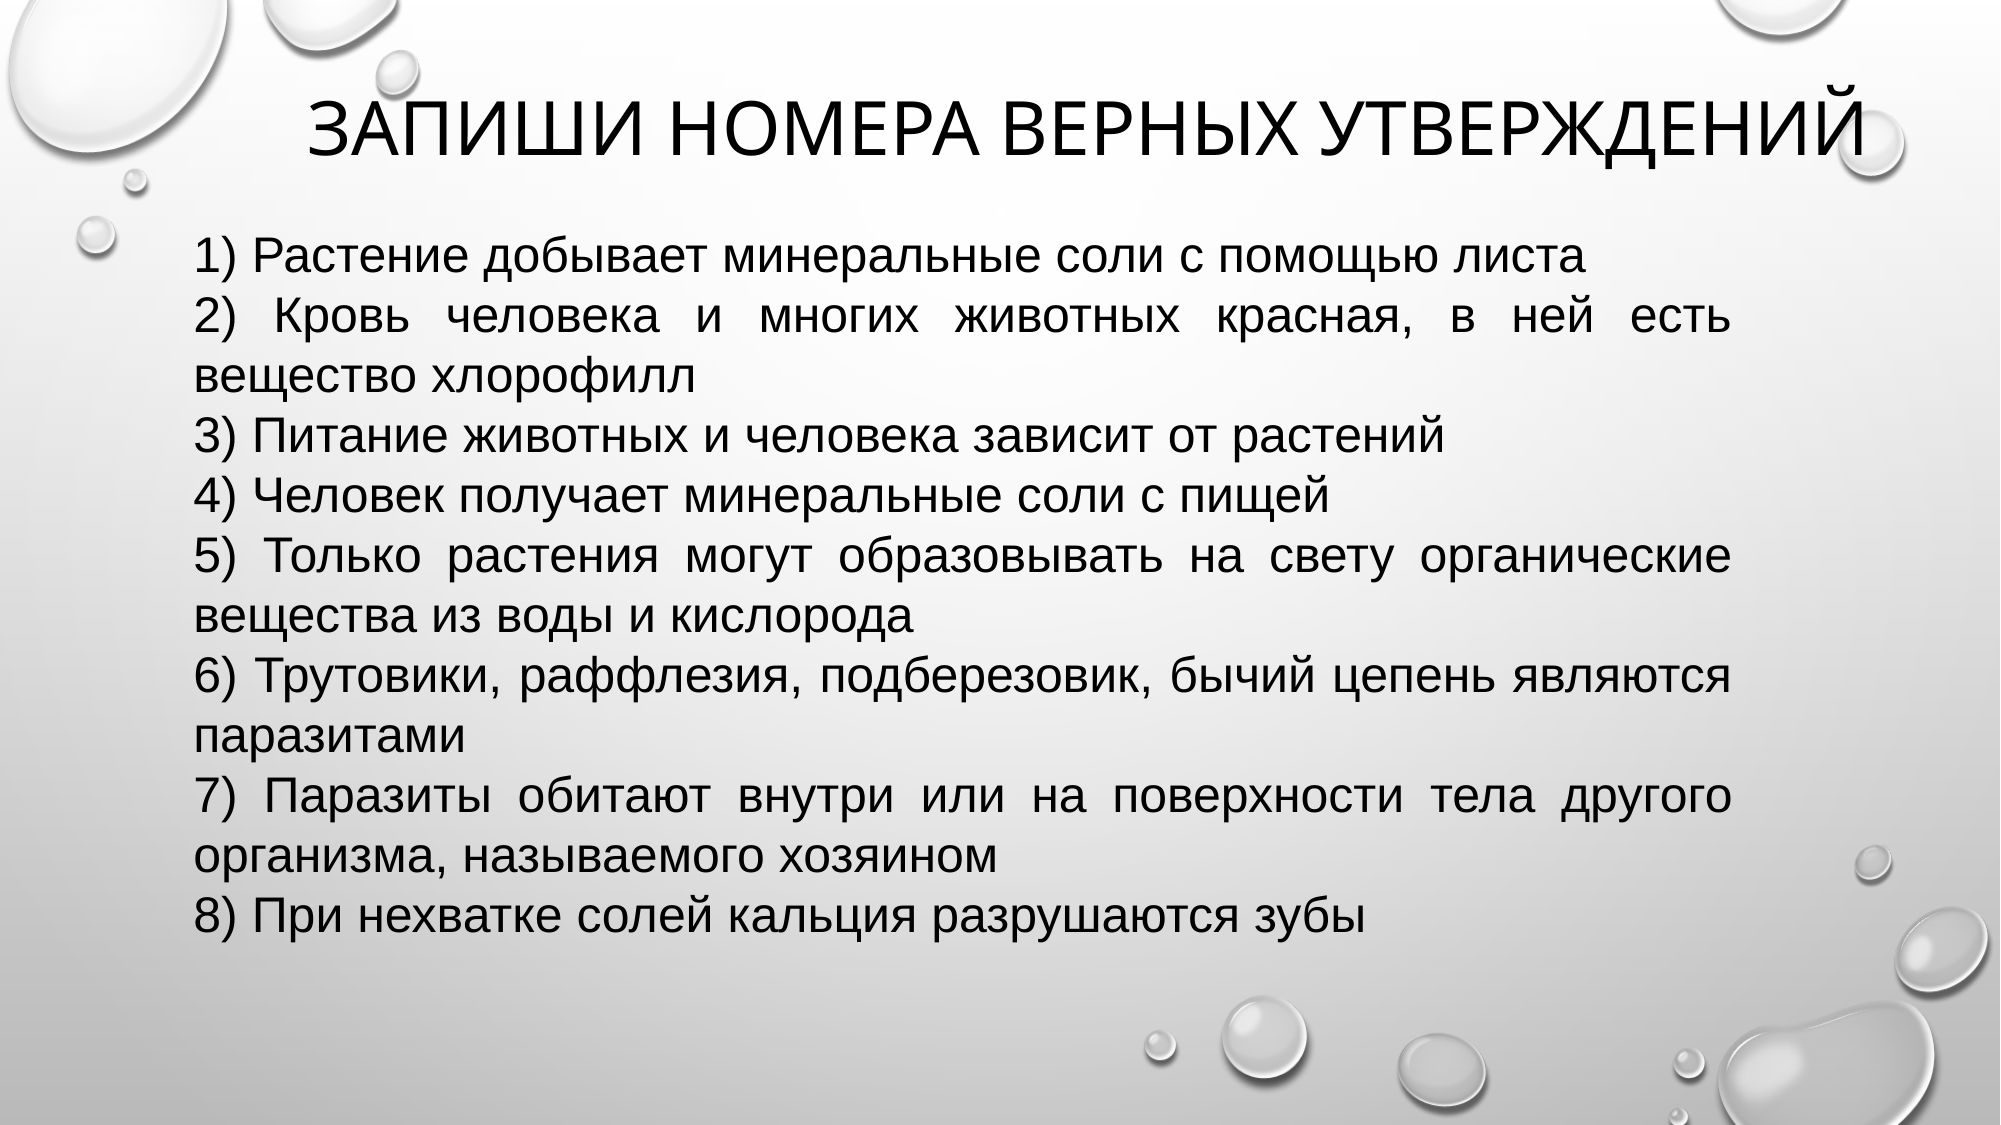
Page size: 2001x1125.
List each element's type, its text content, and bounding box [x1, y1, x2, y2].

title Запиши номера верных утверждений [238, 50, 1939, 212]
picture [0, 0, 2000, 1125]
list 1) Растение добывает минеральные соли с помощью листа 2) Кровь человека и многих животных красная, в ней есть вещество хлорофилл 3) Питание животных и человека зависит от растений 4) Человек получает минеральные соли с пищей 5) Только растения могут образовывать на свету органические вещества из воды и кислорода 6) Трутовики, раффлезия, подберезовик, бычий цепень являются паразитами 7) Паразиты обитают внутри или на поверхности тела другого организма, называемого хозяином 8) При нехватке солей кальция разрушаются зубы [178, 214, 1748, 950]
